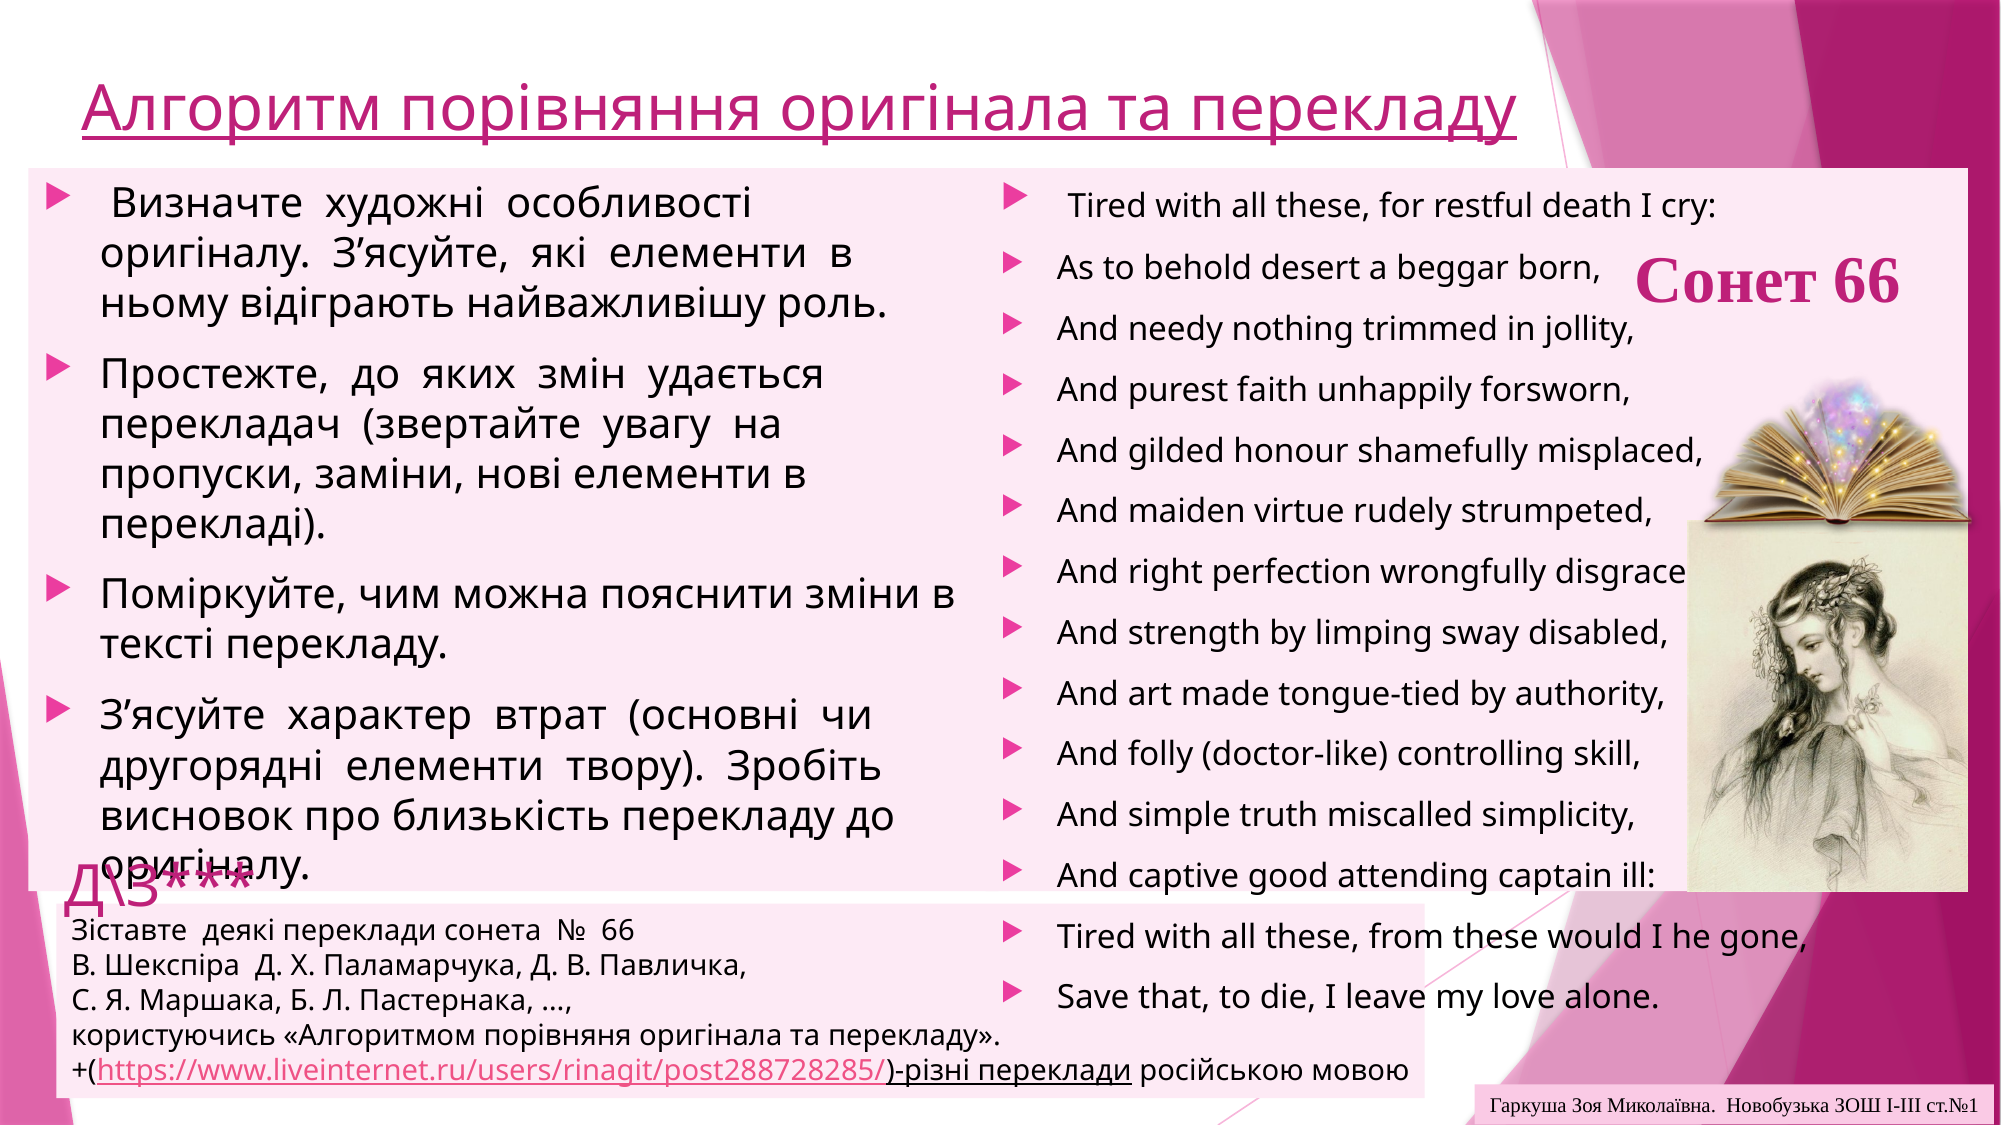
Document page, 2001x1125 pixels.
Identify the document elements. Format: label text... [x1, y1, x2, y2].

text_box Д\З*** [49, 840, 272, 926]
text_box Гаркуша Зоя Миколаївна. Новобузька ЗОШ І-ІІІ ст.№1 [1474, 1084, 1994, 1125]
list Визначте художні особливості оригіналу. З’ясуйте, які елементи в ньому відіграють найважливішу роль. Простежте, до яких змін удається перекладач (звертайте увагу на пропуски, заміни, нові елементи в перекладі). Поміркуйте, чим можна пояснити зміни в тексті перекладу. З’ясуйте характер втрат (основні чи другорядні елементи твору). Зробіть висновок про близькість перекладу до оригіналу. [28, 168, 985, 892]
picture [1654, 287, 2000, 892]
title Алгоритм порівняння оригінала та перекладу [66, 59, 1566, 168]
text_box Tired with all these, for restful death I cry: As to behold desert a beggar born, And needy nothing trimmed in jollity, And purest faith unhappily forsworn, And gilded honour shamefully misplaced, And maiden virtue rudely strumpeted, And right perfection wrongfully disgraced, And strength by limping sway disabled, And art made tongue-tied by authority, And folly (doctor-like) controlling skill, And simple truth miscalled simplicity, And captive good attending captain ill: Tired with all these, from these would I he gone, Save that, to die, I leave my love alone. [985, 168, 1968, 892]
text_box Сонет 66 [1619, 228, 1917, 324]
text_box Зіставте деякі переклади сонета № 66 В. Шекспіра Д. Х. Паламарчука, Д. В. Павличка, С. Я. Маршака, Б. Л. Пастернака, …, користуючись «Алгоритмом порівняня оригінала та перекладу». +(https://www.liveinternet.ru/users/rinagit/post288728285/)-різні переклади російською мовою [56, 903, 1425, 1099]
